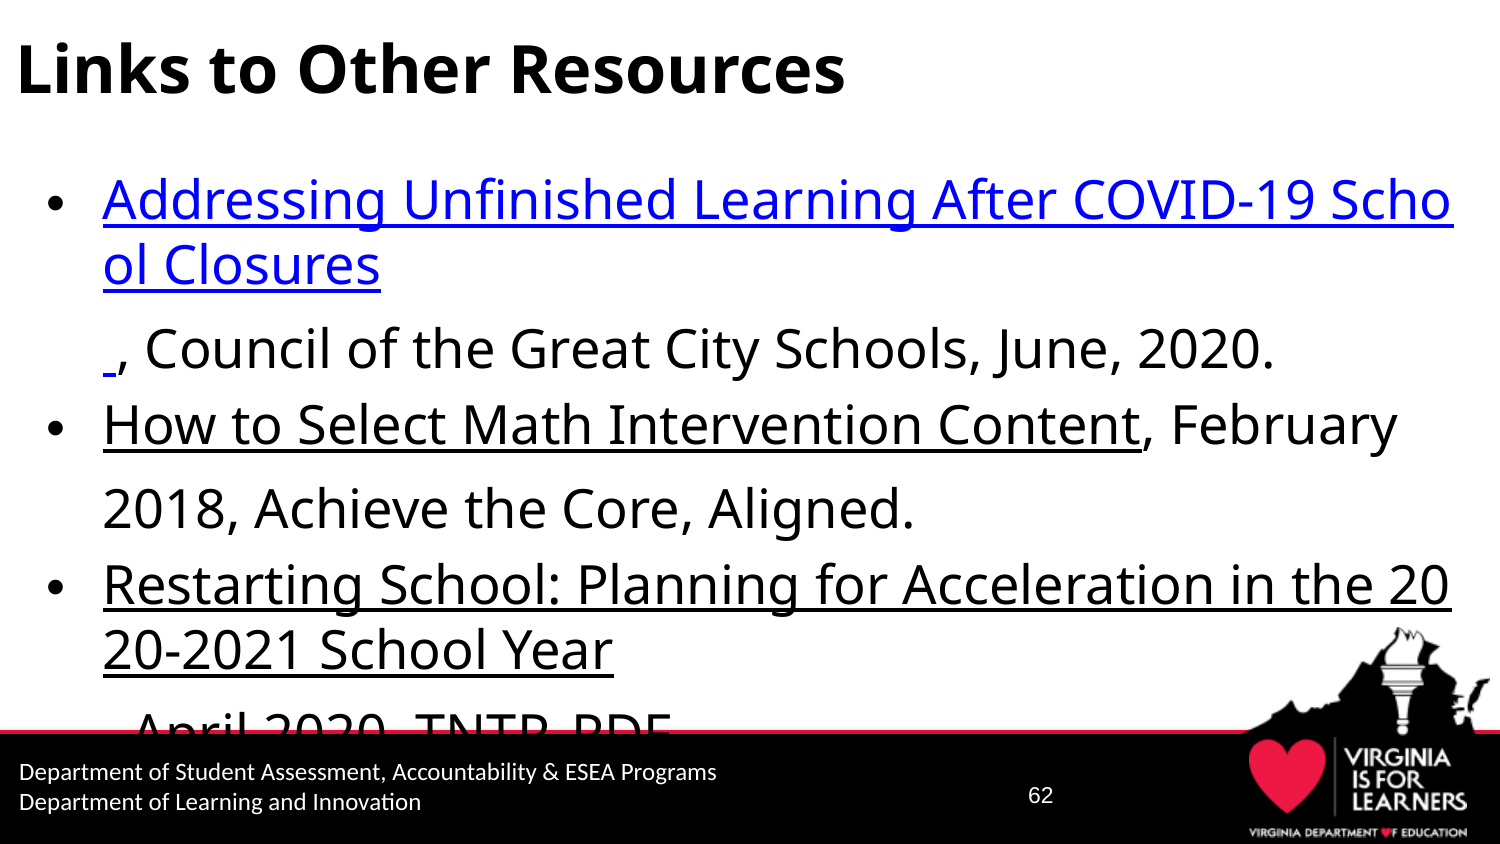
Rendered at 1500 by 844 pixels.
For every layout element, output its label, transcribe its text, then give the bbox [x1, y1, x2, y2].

list Addressing Unfinished Learning After COVID-19 School Closures , Council of the Great City Schools, June, 2020. How to Select Math Intervention Content, February 2018, Achieve the Core, Aligned. Restarting School: Planning for Acceleration in the 2020-2021 School Year, April 2020, TNTP, PDF. [12, 146, 1477, 710]
picture [1249, 737, 1467, 838]
picture [1240, 627, 1490, 736]
text_box 62 [1013, 772, 1071, 815]
title Links to Other Resources [0, 0, 1500, 135]
